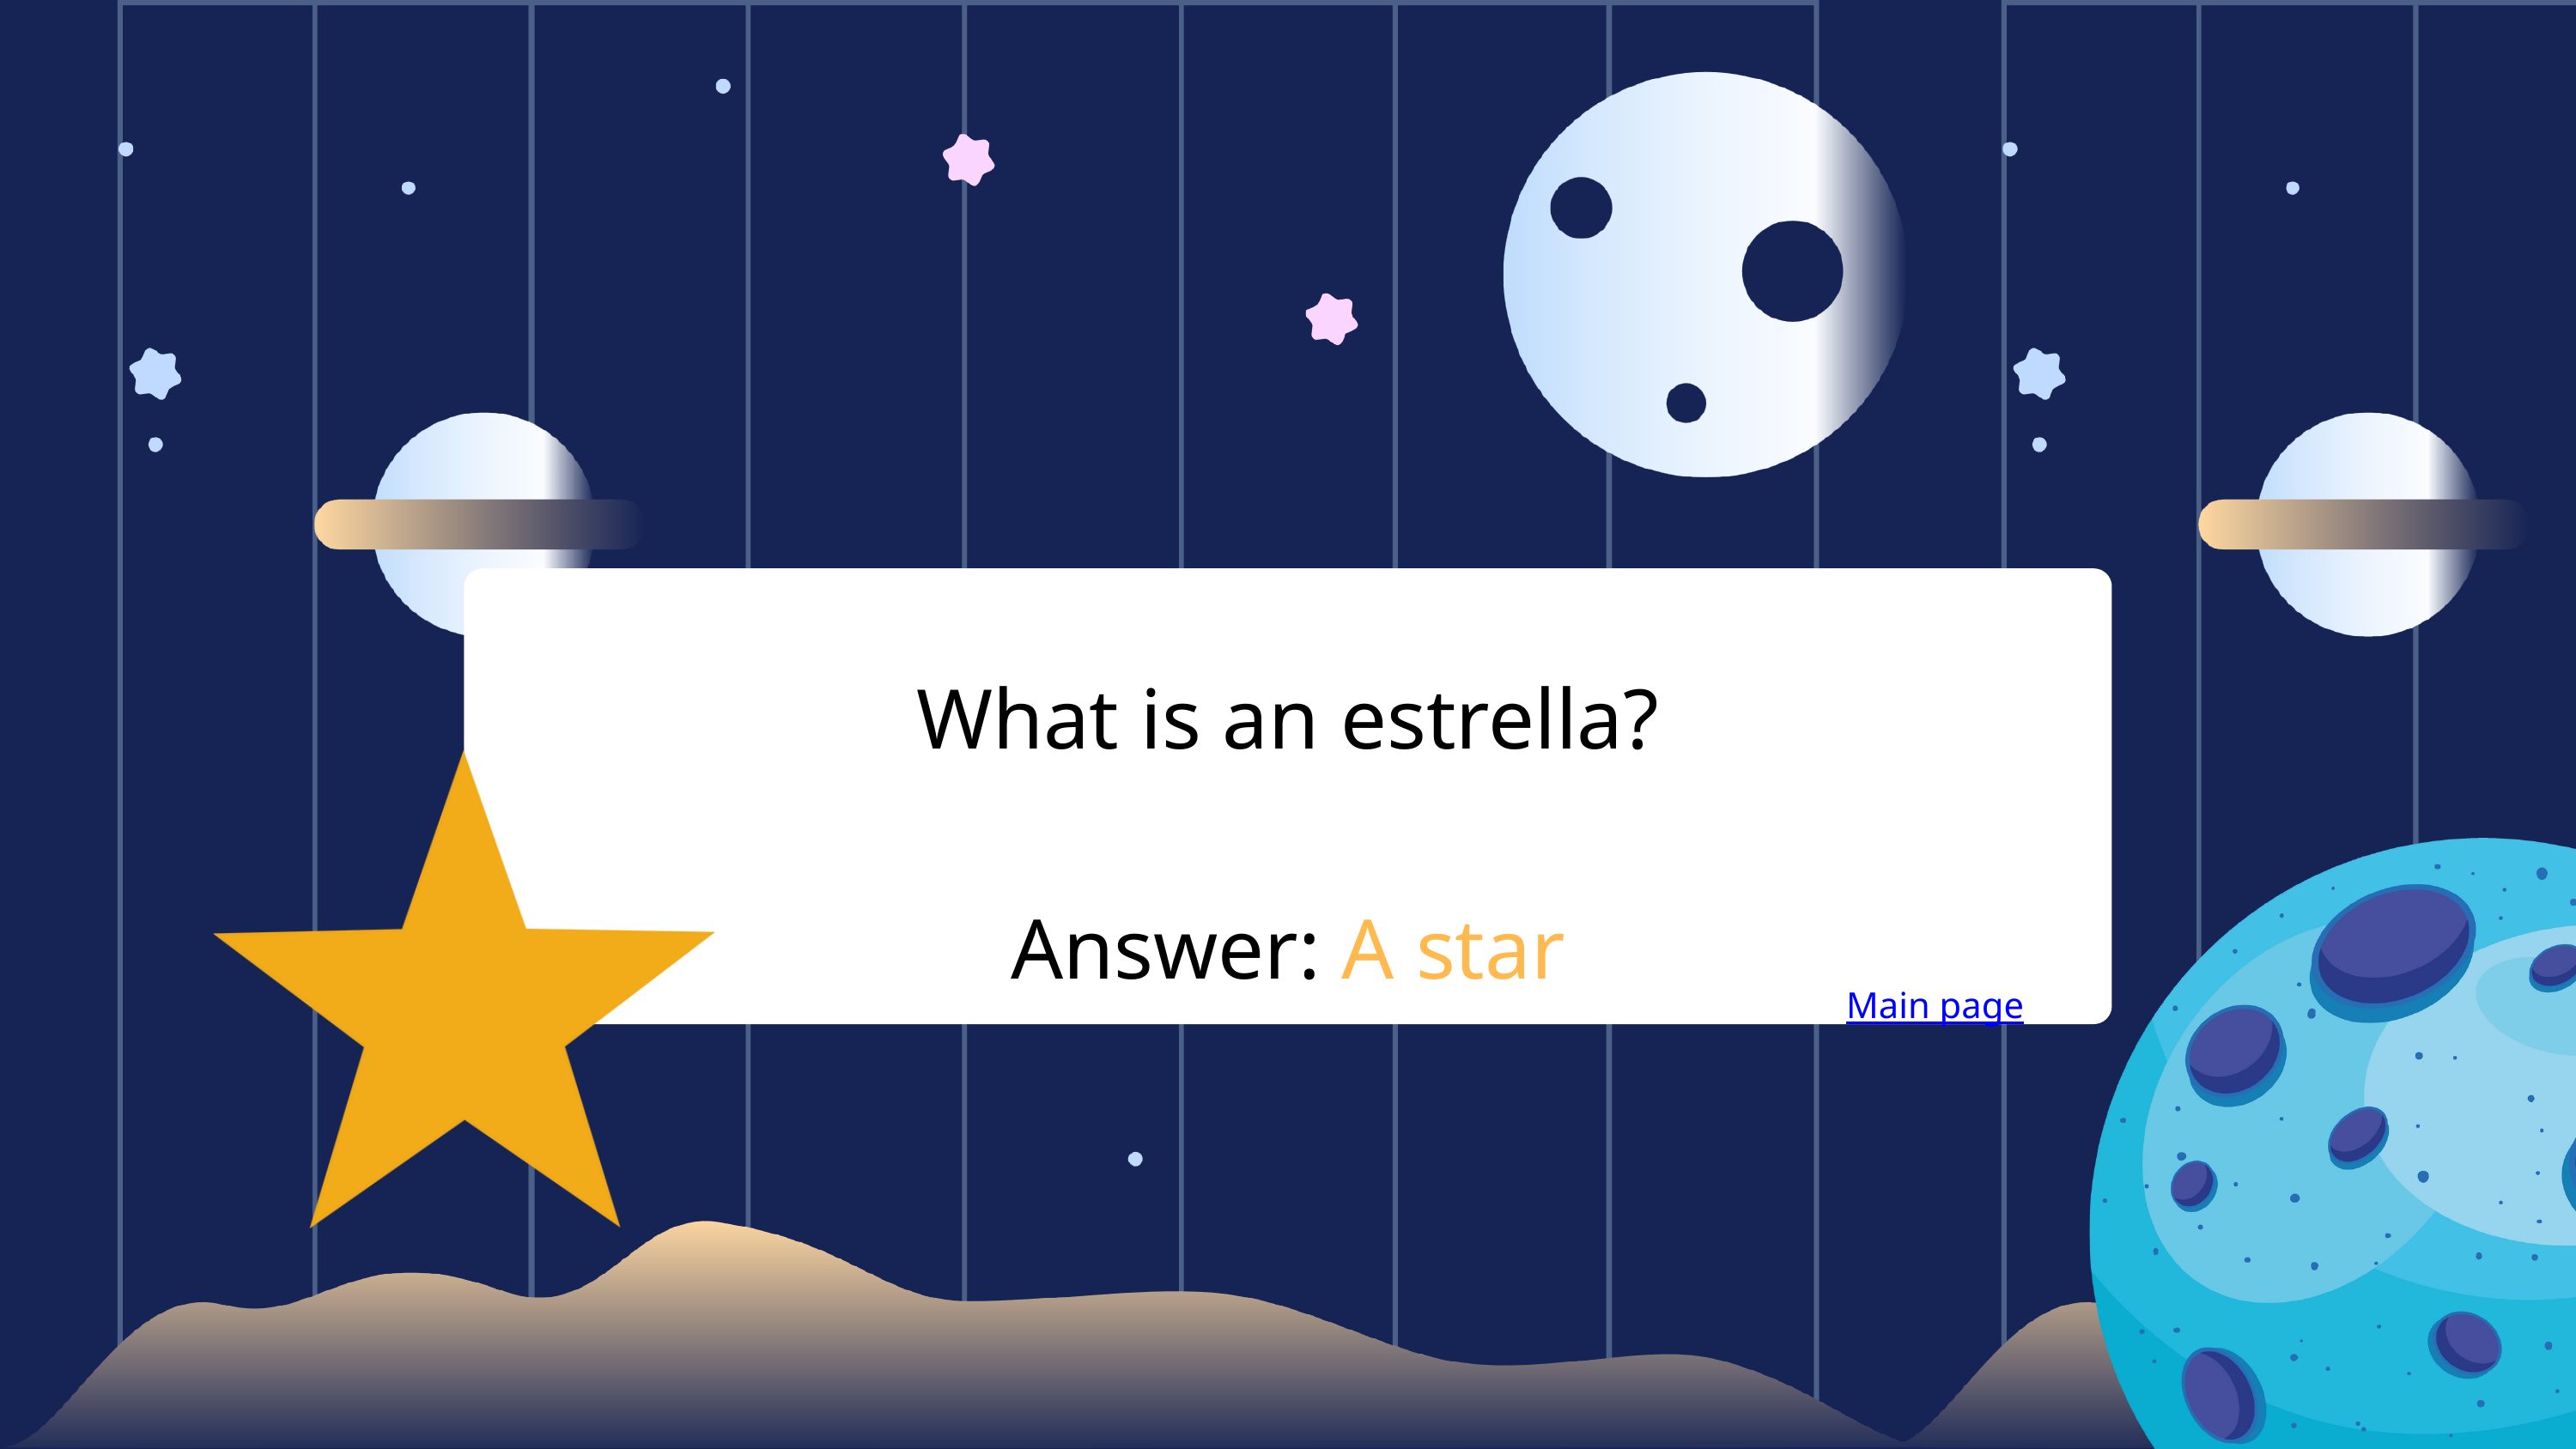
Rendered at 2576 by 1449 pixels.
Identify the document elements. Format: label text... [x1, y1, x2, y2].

text_box [1935, 0, 2576, 838]
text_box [464, 567, 2112, 1025]
text_box Main page [2115, 916, 2576, 1032]
text_box [2118, 838, 2576, 916]
text_box [1935, 1034, 2089, 1449]
text_box [2089, 1032, 2576, 1449]
text_box [0, 0, 1935, 1449]
text_box [213, 750, 715, 1228]
